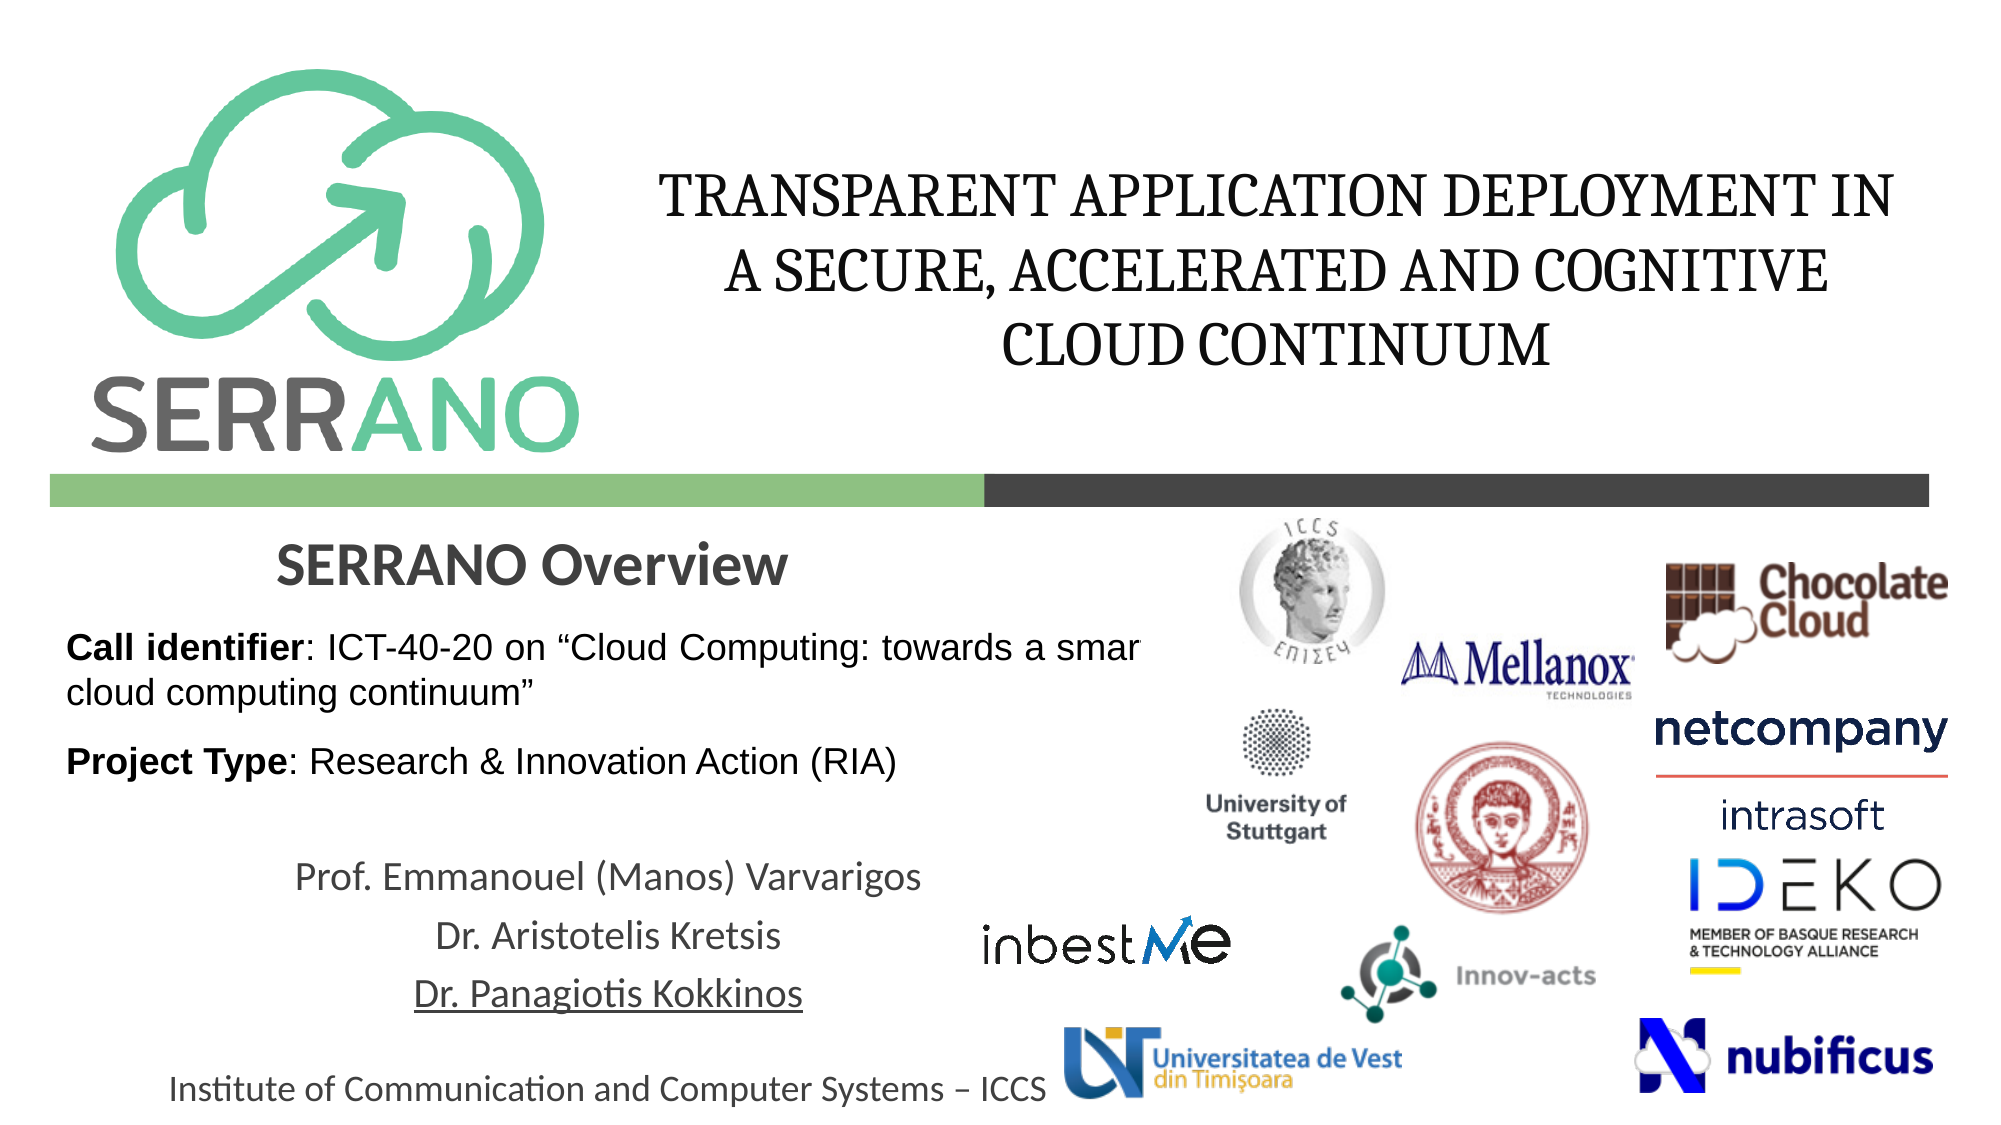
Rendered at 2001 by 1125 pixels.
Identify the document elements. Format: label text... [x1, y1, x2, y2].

picture [1064, 518, 1636, 1106]
picture [1634, 1018, 1933, 1093]
title TRANSPARENT APPLICATION DEPLOYMENT IN A SECURE, ACCELERATED AND COGNITIVE CLOUD CONTINUUM [633, 75, 1922, 457]
picture [1656, 711, 1949, 830]
picture [81, 55, 586, 463]
picture [1683, 856, 1949, 975]
picture [976, 905, 1237, 972]
text_box SERRANO Overview Call identifier: ICT-40-20 on “Cloud Computing: towards a smart cloud computing continuum” Project Type: Research & Innovation Action (RIA) Prof. Emmanouel (Manos) Varvarigos Dr. Aristotelis Kretsis Dr. Panagiotis Kokkinos Institute of Communication and Computer Systems – ICCS [0, 515, 1166, 1083]
picture [1666, 562, 1949, 664]
picture [1197, 703, 1358, 850]
